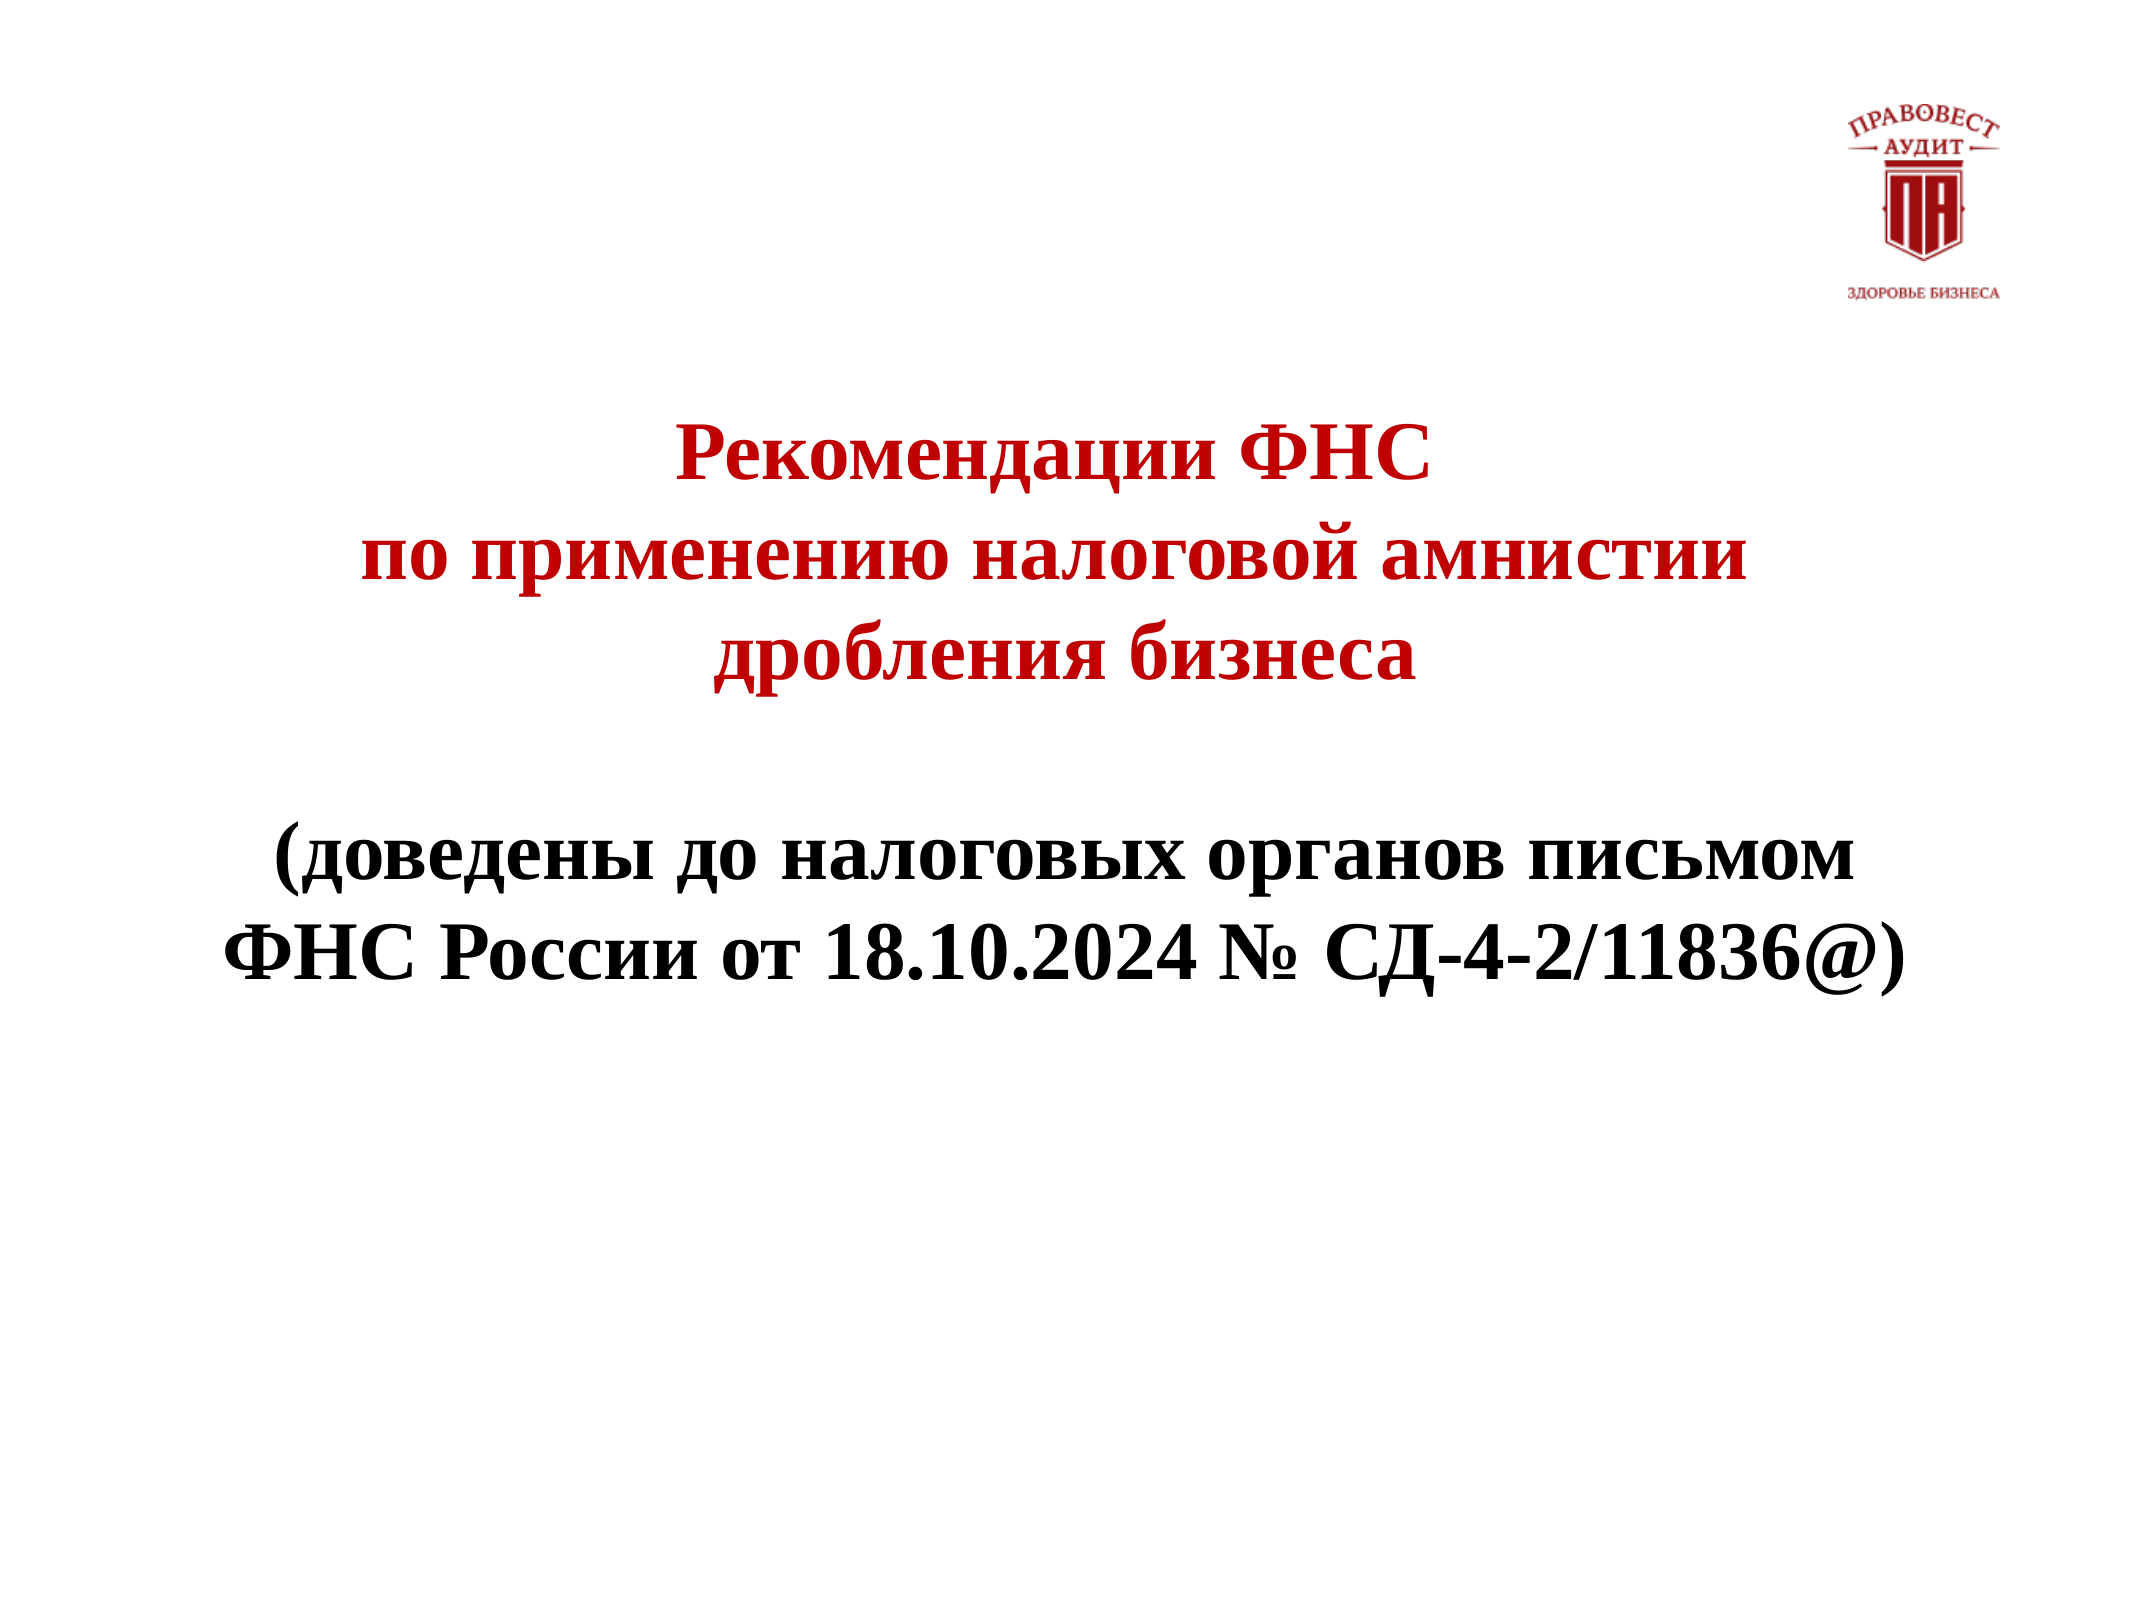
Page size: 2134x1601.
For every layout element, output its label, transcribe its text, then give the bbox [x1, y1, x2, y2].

picture [1847, 104, 2000, 302]
text_box Рекомендации ФНС по применению налоговой амнистии дробления бизнеса (доведены до налоговых органов письмом ФНС России от 18.10.2024 № СД-4-2/11836@) [174, 388, 1957, 1004]
